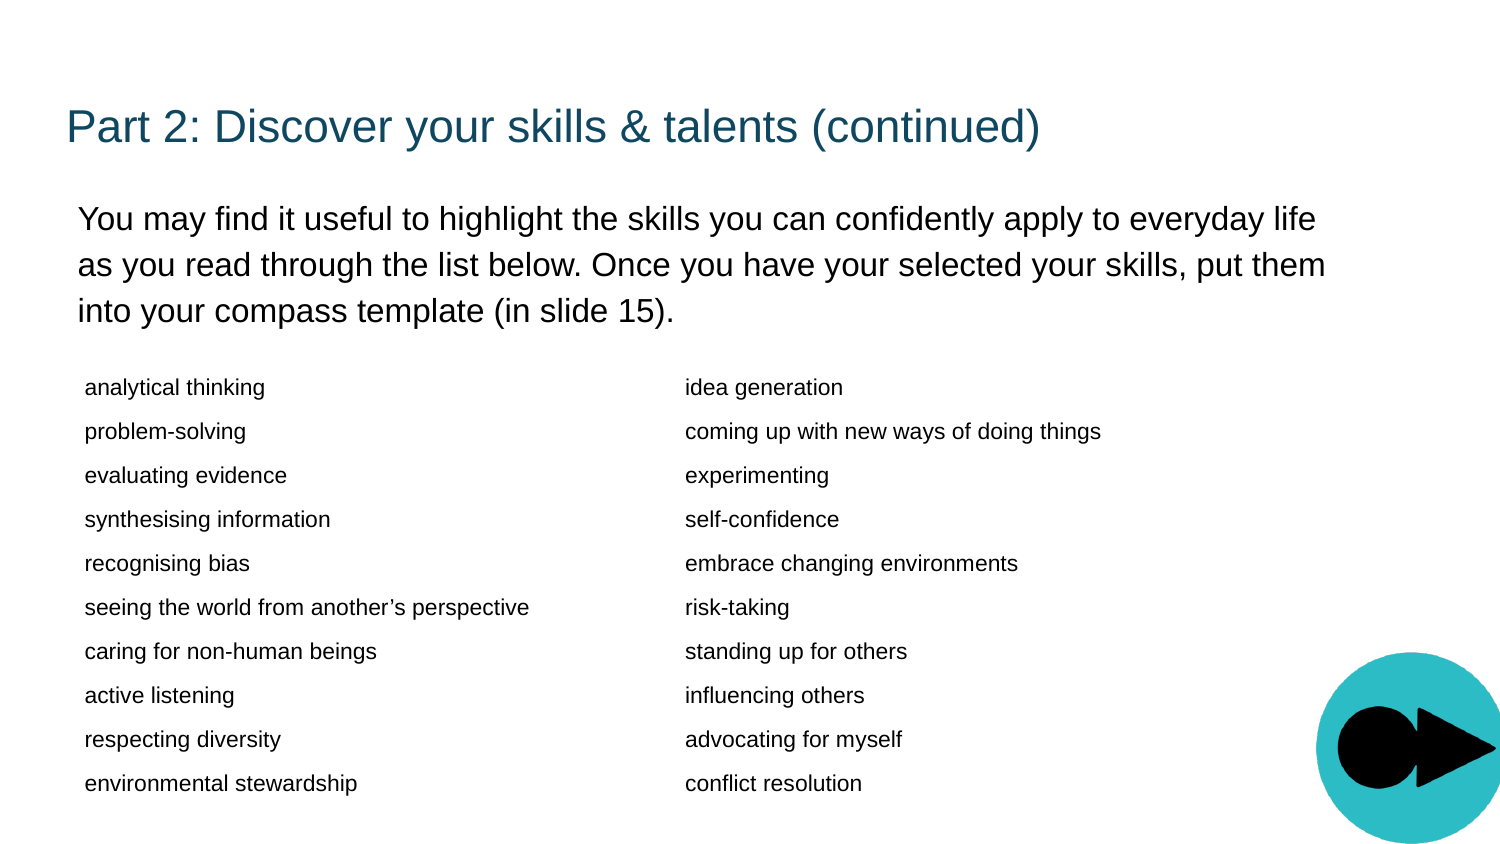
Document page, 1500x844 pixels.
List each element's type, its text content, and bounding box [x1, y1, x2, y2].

list You may find it useful to highlight the skills you can confidently apply to everyday life as you read through the list below. Once you have your selected your skills, put them into your compass template (in slide 15). [62, 176, 1367, 738]
list analytical thinking problem-solving evaluating evidence synthesising information recognising bias seeing the world from another’s perspective caring for non-human beings active listening respecting diversity environmental stewardship [69, 353, 549, 844]
picture [1302, 632, 1500, 844]
title Part 2: Discover your skills & talents (continued) [51, 72, 1449, 167]
list idea generation coming up with new ways of doing things experimenting self-confidence embrace changing environments risk-taking standing up for others influencing others advocating for myself conflict resolution [670, 353, 1165, 844]
